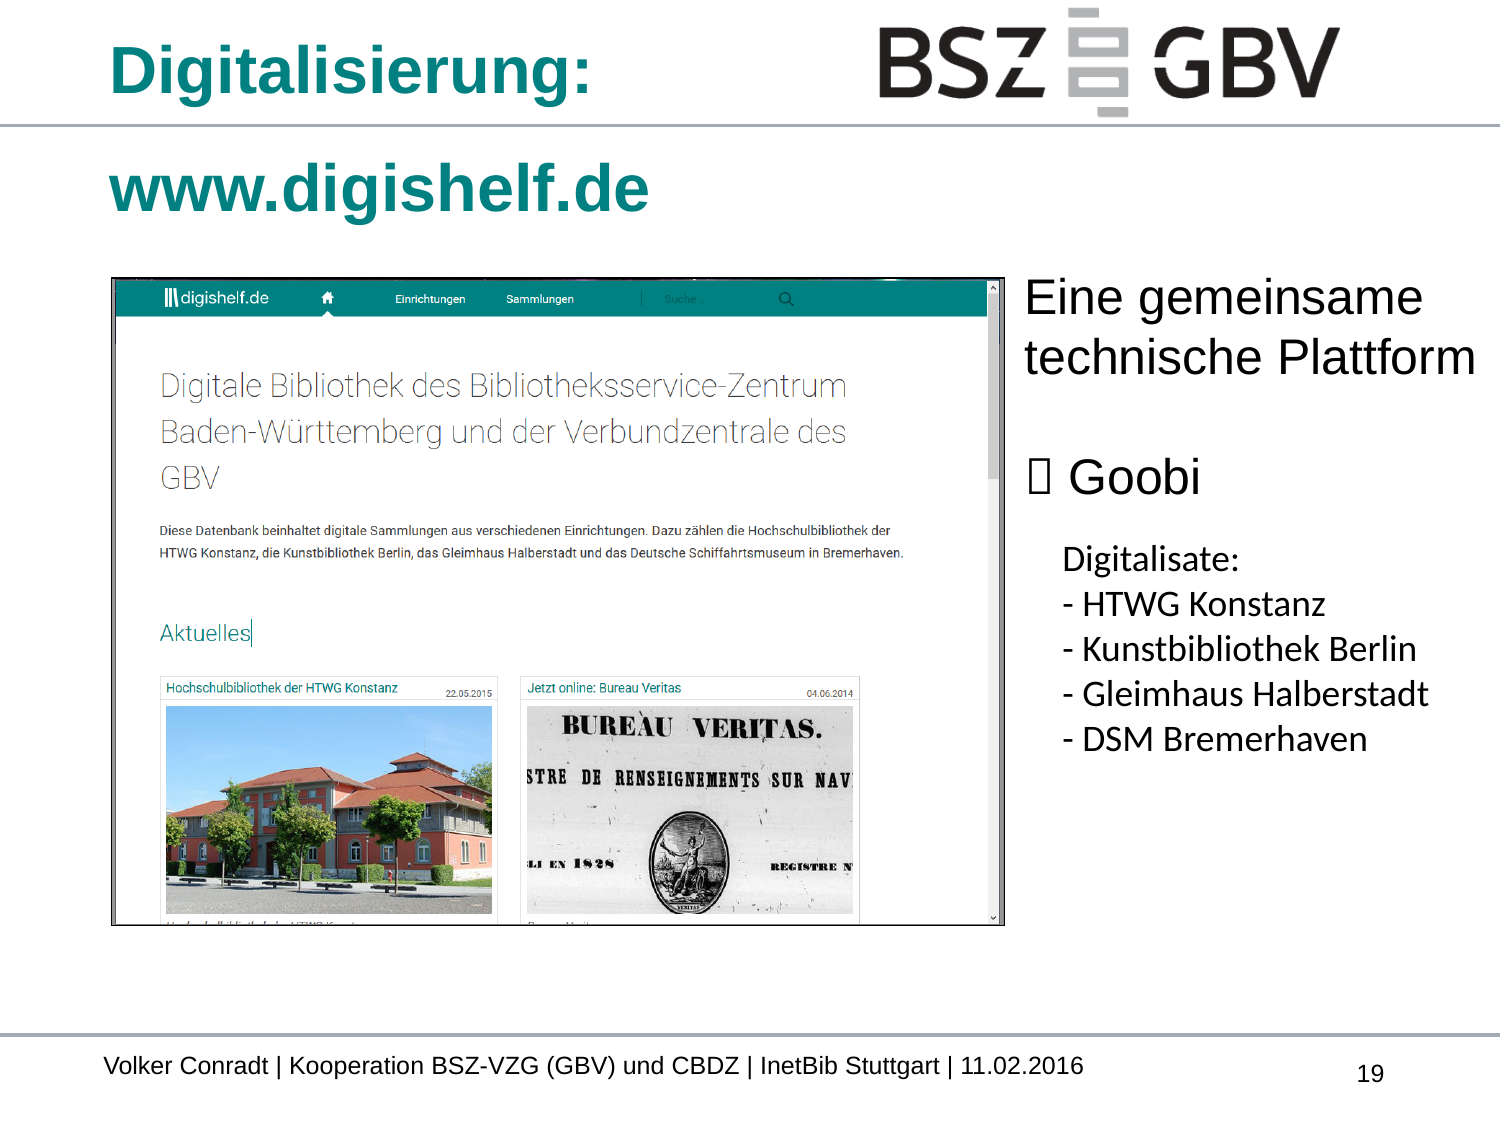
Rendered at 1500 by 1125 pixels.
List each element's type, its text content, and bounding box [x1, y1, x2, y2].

picture [111, 278, 1005, 925]
text_box Digitalisierung: [94, 19, 742, 114]
title www.digishelf.de [94, 137, 1388, 232]
text_box Eine gemeinsame technische Plattform  Goobi [1009, 257, 1500, 513]
picture [879, 7, 1341, 118]
text_box Digitalisate: - HTWG Konstanz - Kunstbibliothek Berlin - Gleimhaus Halberstadt - DSM Bremerhaven [1047, 527, 1445, 767]
footer Volker Conradt | Kooperation BSZ-VZG (GBV) und CBDZ | InetBib Stuttgart | 11.02.2016 [88, 1042, 1282, 1103]
